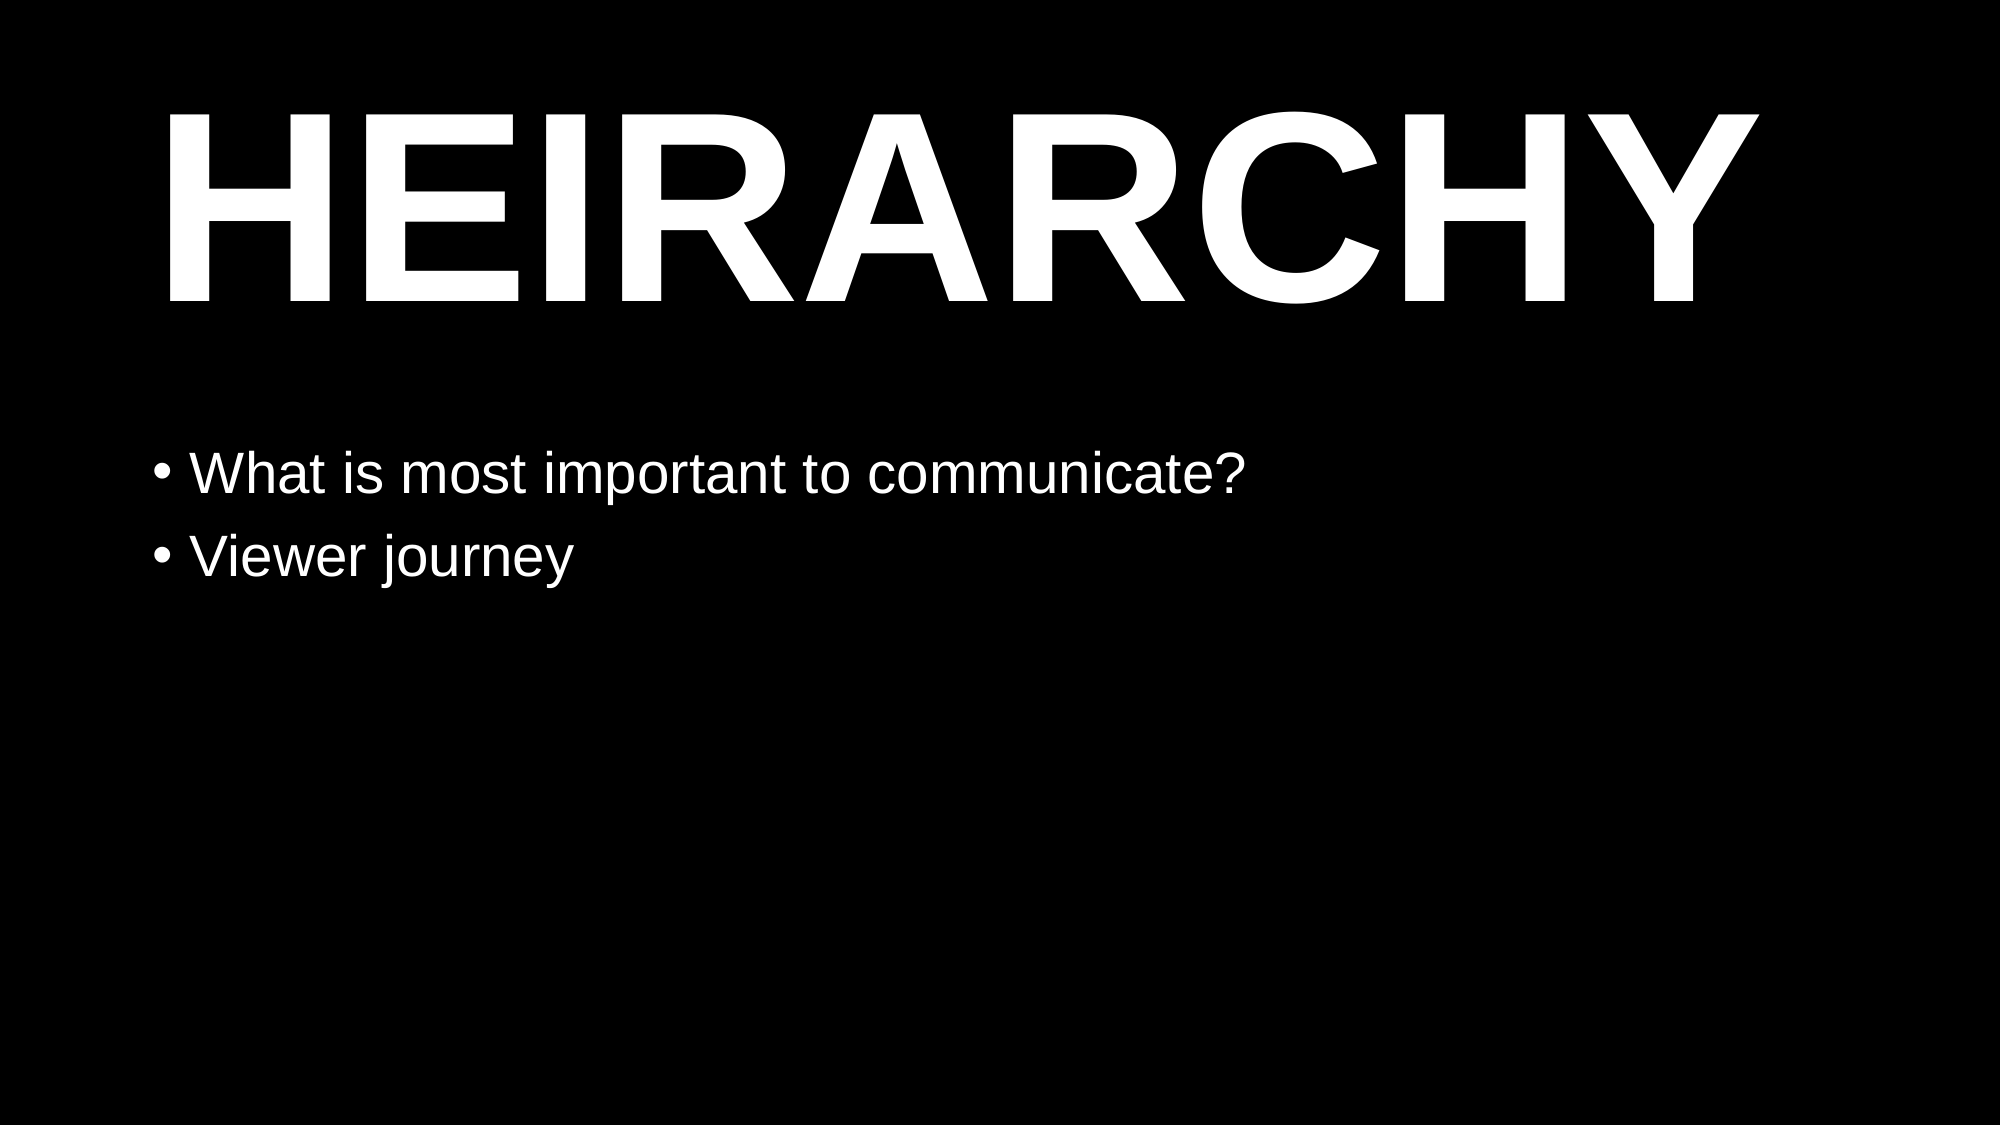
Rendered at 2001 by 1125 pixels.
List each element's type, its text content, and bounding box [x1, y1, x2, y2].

list What is most important to communicate? Viewer journey [137, 435, 1863, 1014]
title HEIRARCHY [137, 59, 1863, 435]
